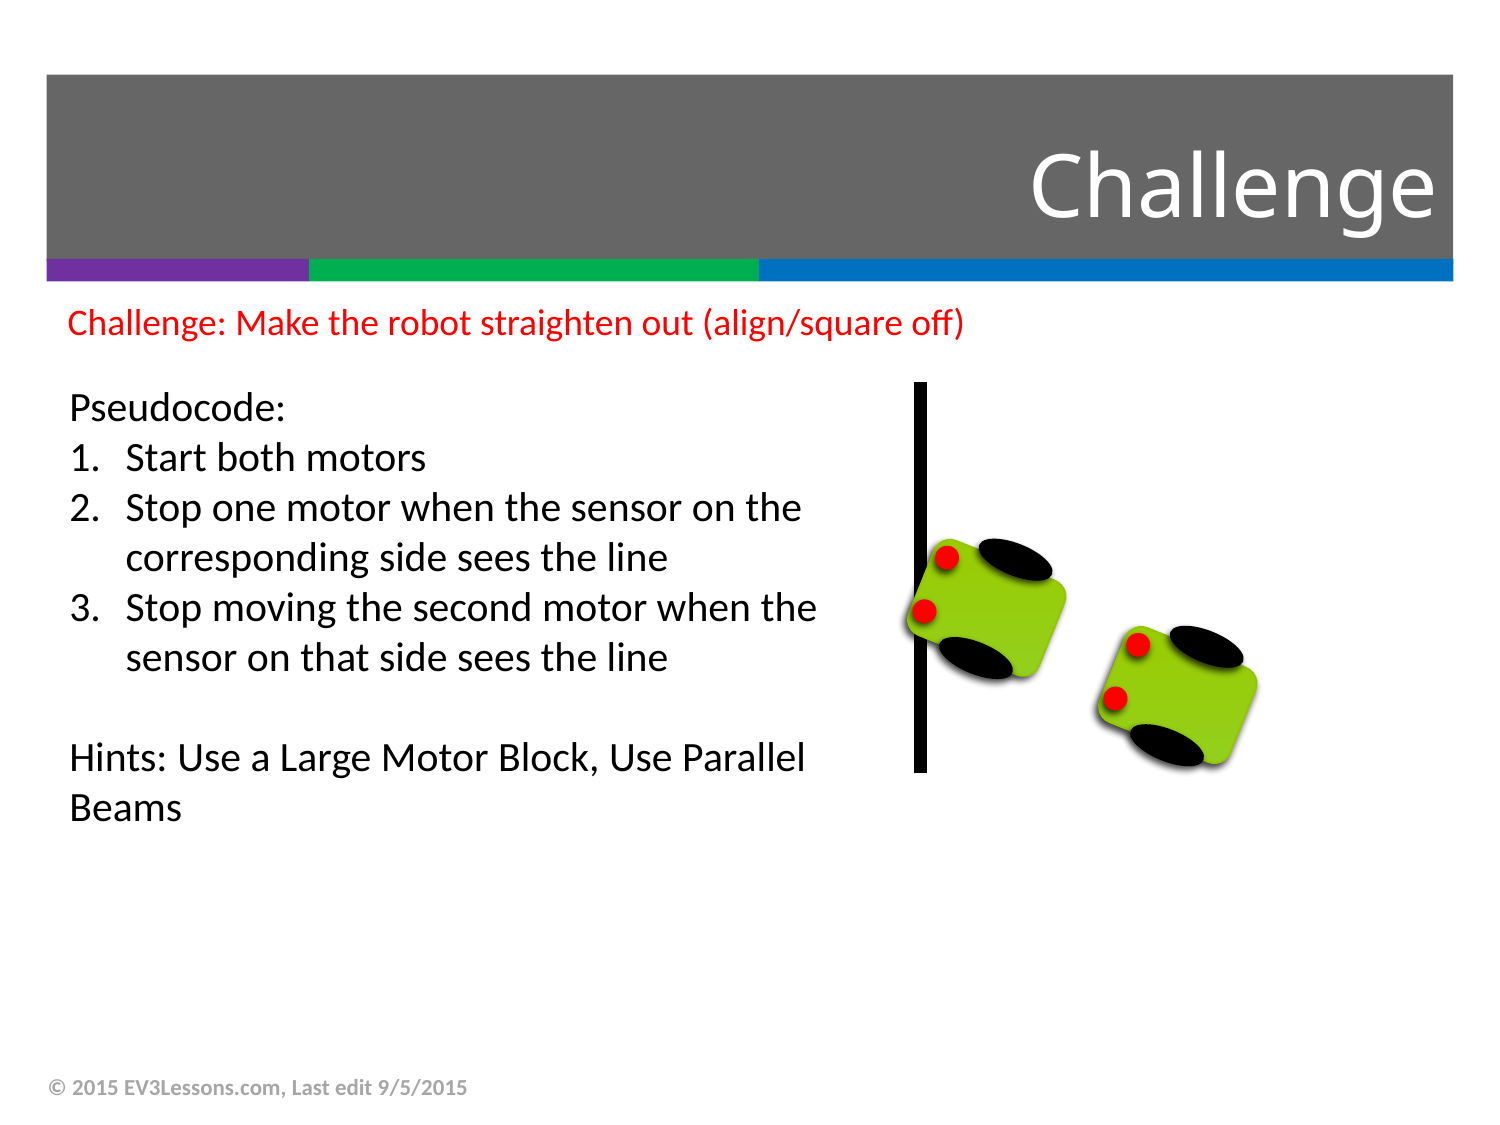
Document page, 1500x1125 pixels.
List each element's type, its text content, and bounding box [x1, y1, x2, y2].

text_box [917, 536, 1059, 675]
list Challenge: Make the robot straighten out (align/square off) [52, 290, 1428, 495]
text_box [1108, 624, 1250, 762]
footer © 2015 EV3Lessons.com, Last edit 9/5/2015 [32, 1055, 1038, 1116]
text_box Pseudocode: Start both motors Stop one motor when the sensor on the corresponding side sees the line Stop moving the second motor when the sensor on that side sees the line Hints: Use a Large Motor Block, Use Parallel Beams [54, 372, 849, 838]
title Challenge [46, 103, 1454, 263]
